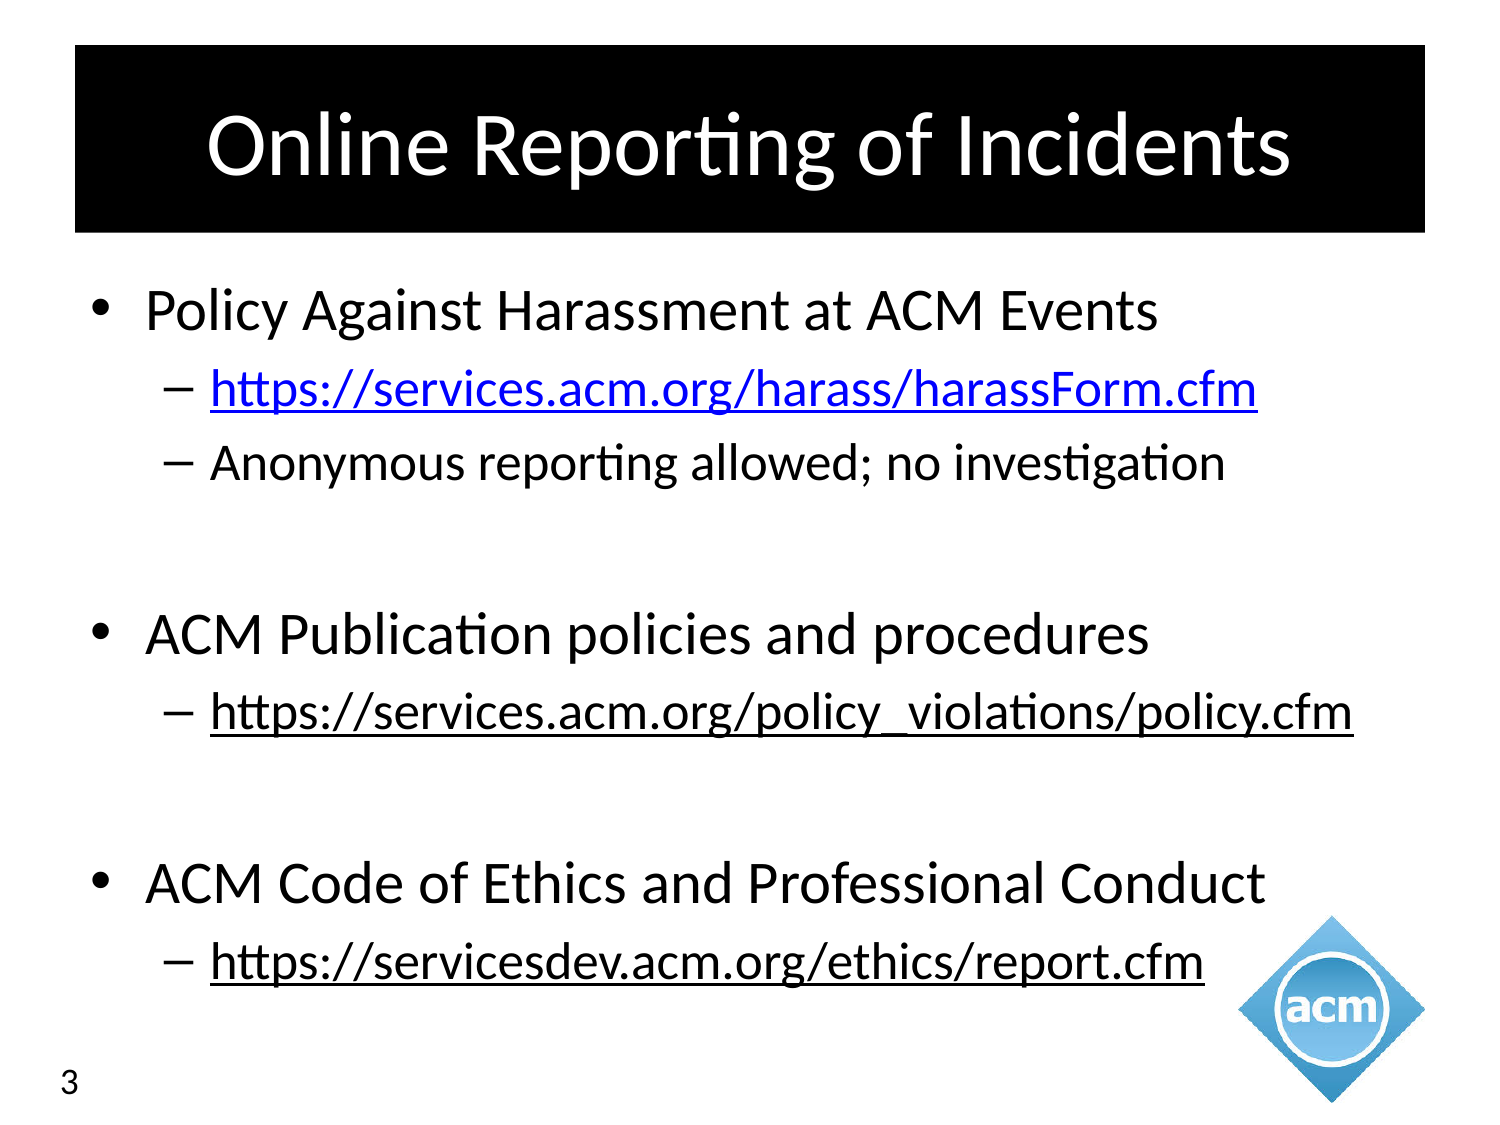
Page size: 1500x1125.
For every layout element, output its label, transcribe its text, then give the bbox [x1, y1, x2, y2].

picture [1238, 1005, 1425, 1103]
text_box 3 [45, 1049, 105, 1110]
title Online Reporting of Incidents [75, 45, 1425, 233]
list Policy Against Harassment at ACM Events https://services.acm.org/harass/harassForm.cfm Anonymous reporting allowed; no investigation ACM Publication policies and procedures https://services.acm.org/policy_violations/policy.cfm ACM Code of Ethics and Professional Conduct https://servicesdev.acm.org/ethics/report.cfm [75, 262, 1425, 1005]
